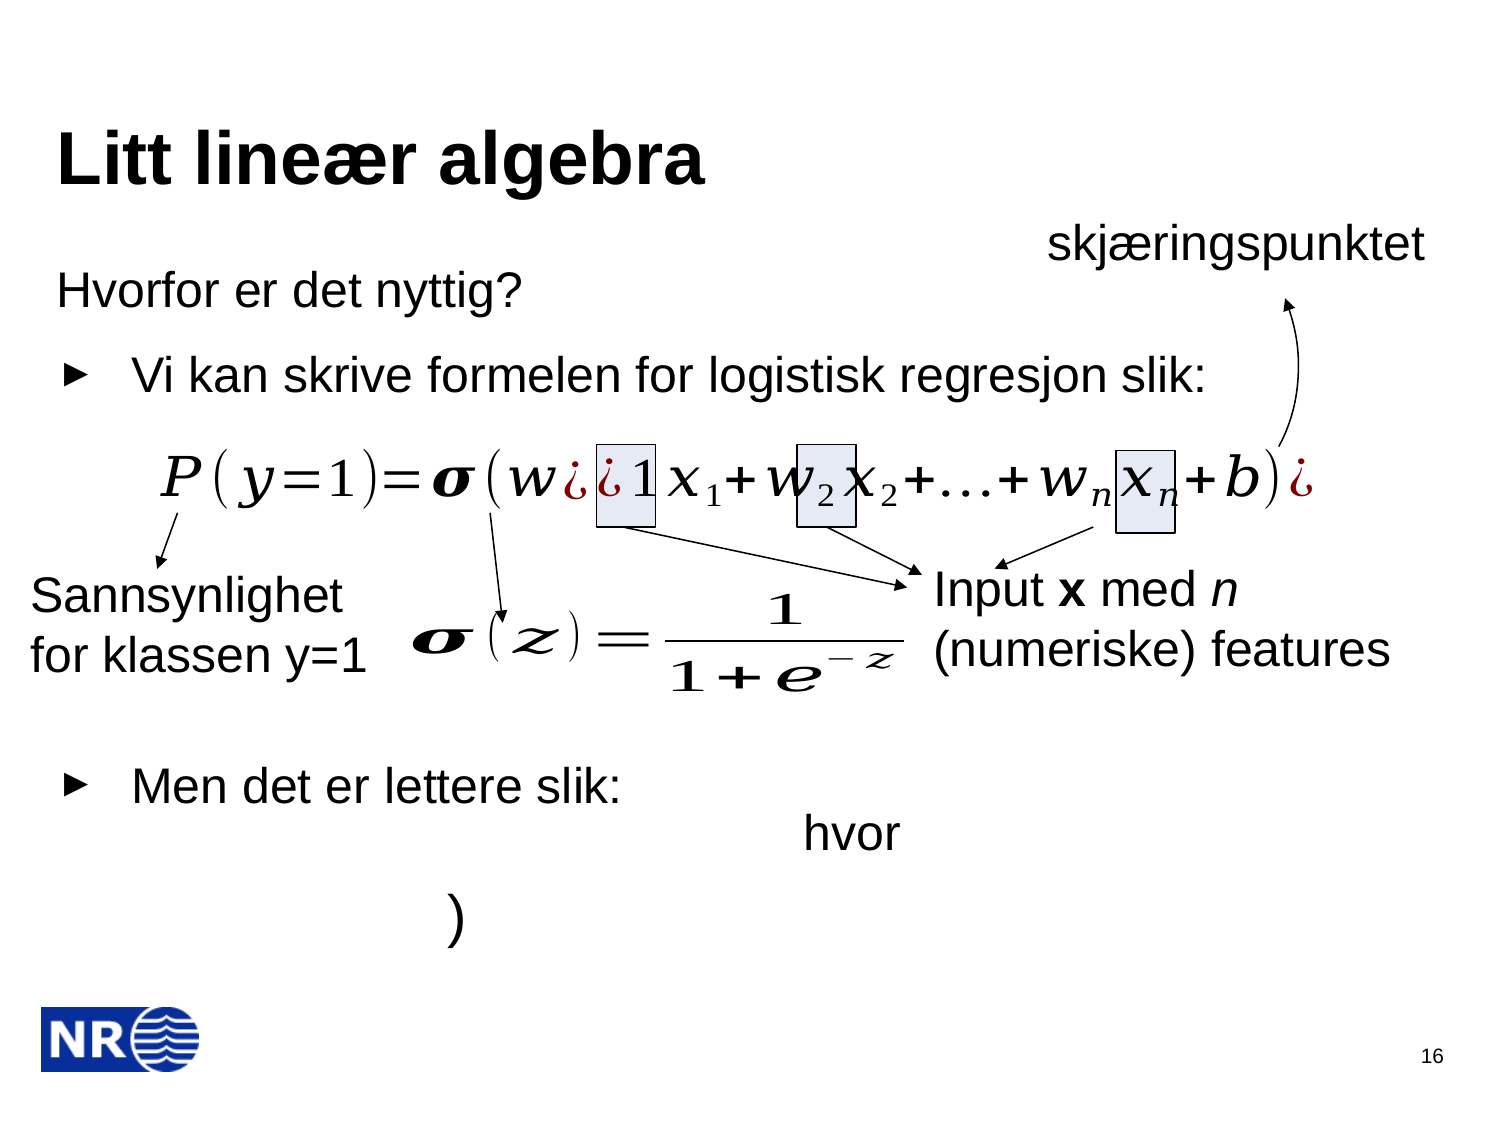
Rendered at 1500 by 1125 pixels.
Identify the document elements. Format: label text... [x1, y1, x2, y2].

picture [41, 1007, 199, 1072]
title Litt lineær algebra [41, 42, 1459, 209]
text_box Sannsynlighet for klassen y=1 [15, 554, 394, 690]
text_box [1148, 298, 1299, 442]
list Hvorfor er det nyttig? Vi kan skrive formelen for logistisk regresjon slik: Men det er lettere slik: [41, 249, 1459, 925]
text_box skjæringspunktet [1032, 203, 1500, 278]
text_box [156, 512, 178, 570]
slide_number 16 [1394, 1035, 1459, 1083]
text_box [596, 444, 1500, 686]
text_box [489, 512, 503, 624]
